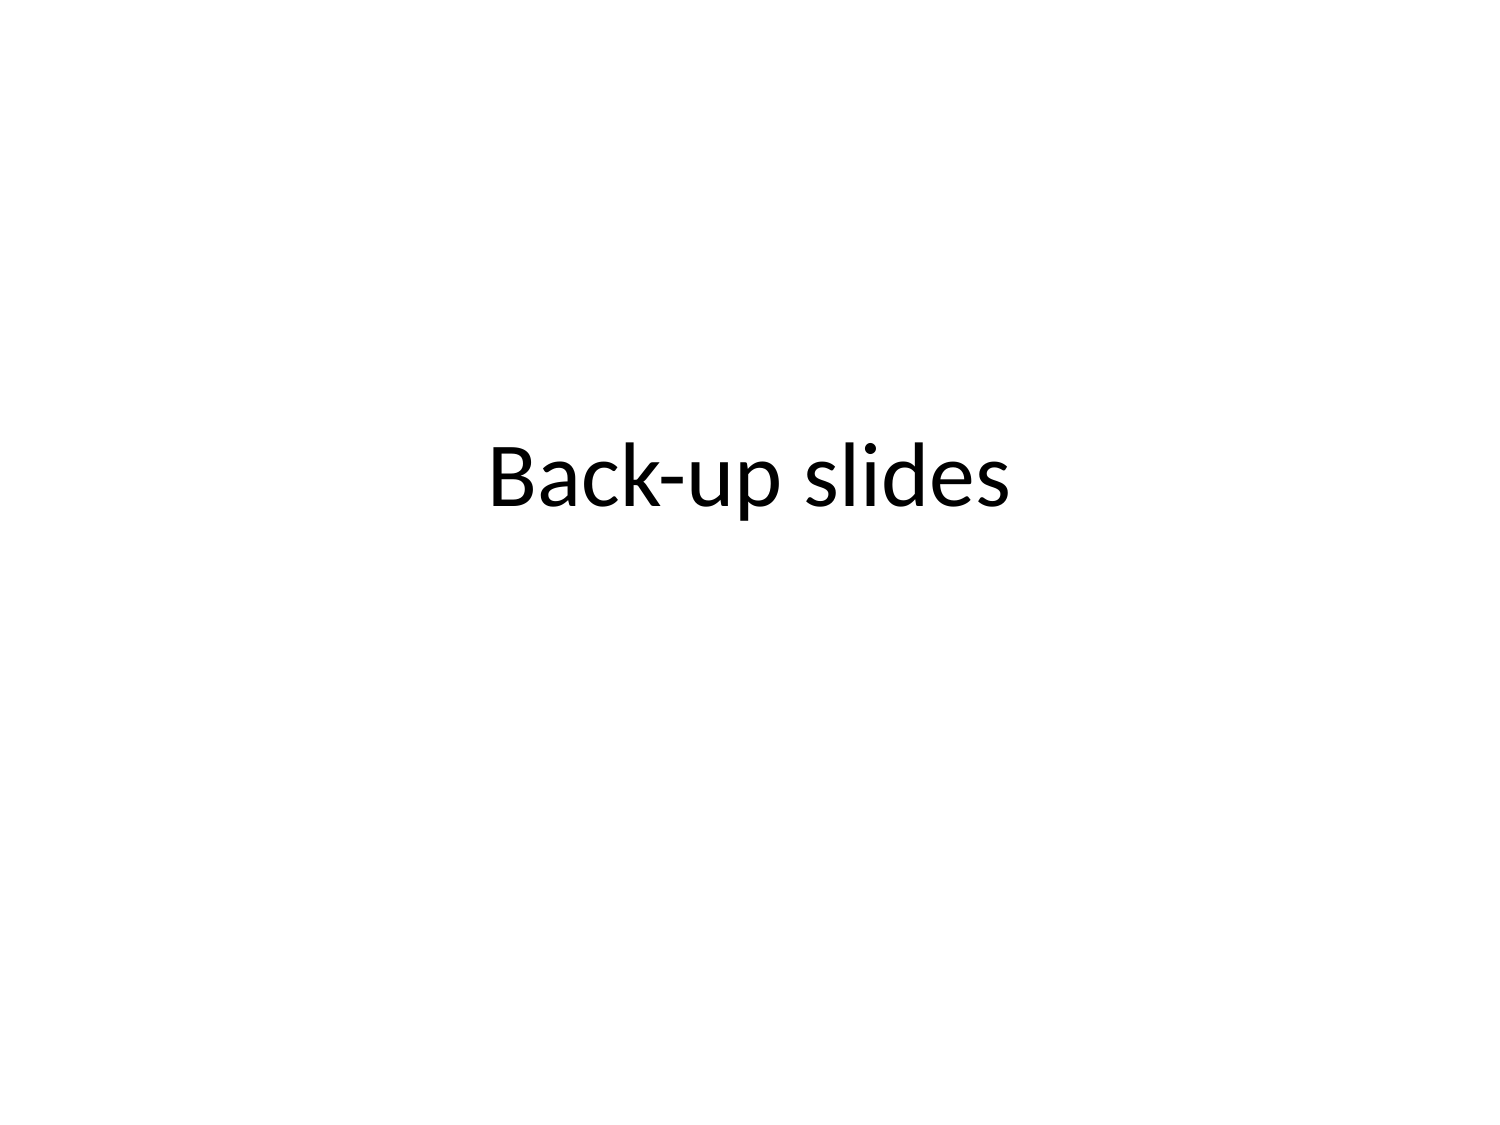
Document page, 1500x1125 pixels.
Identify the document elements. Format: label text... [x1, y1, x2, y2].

title Back-up slides [112, 349, 1388, 591]
